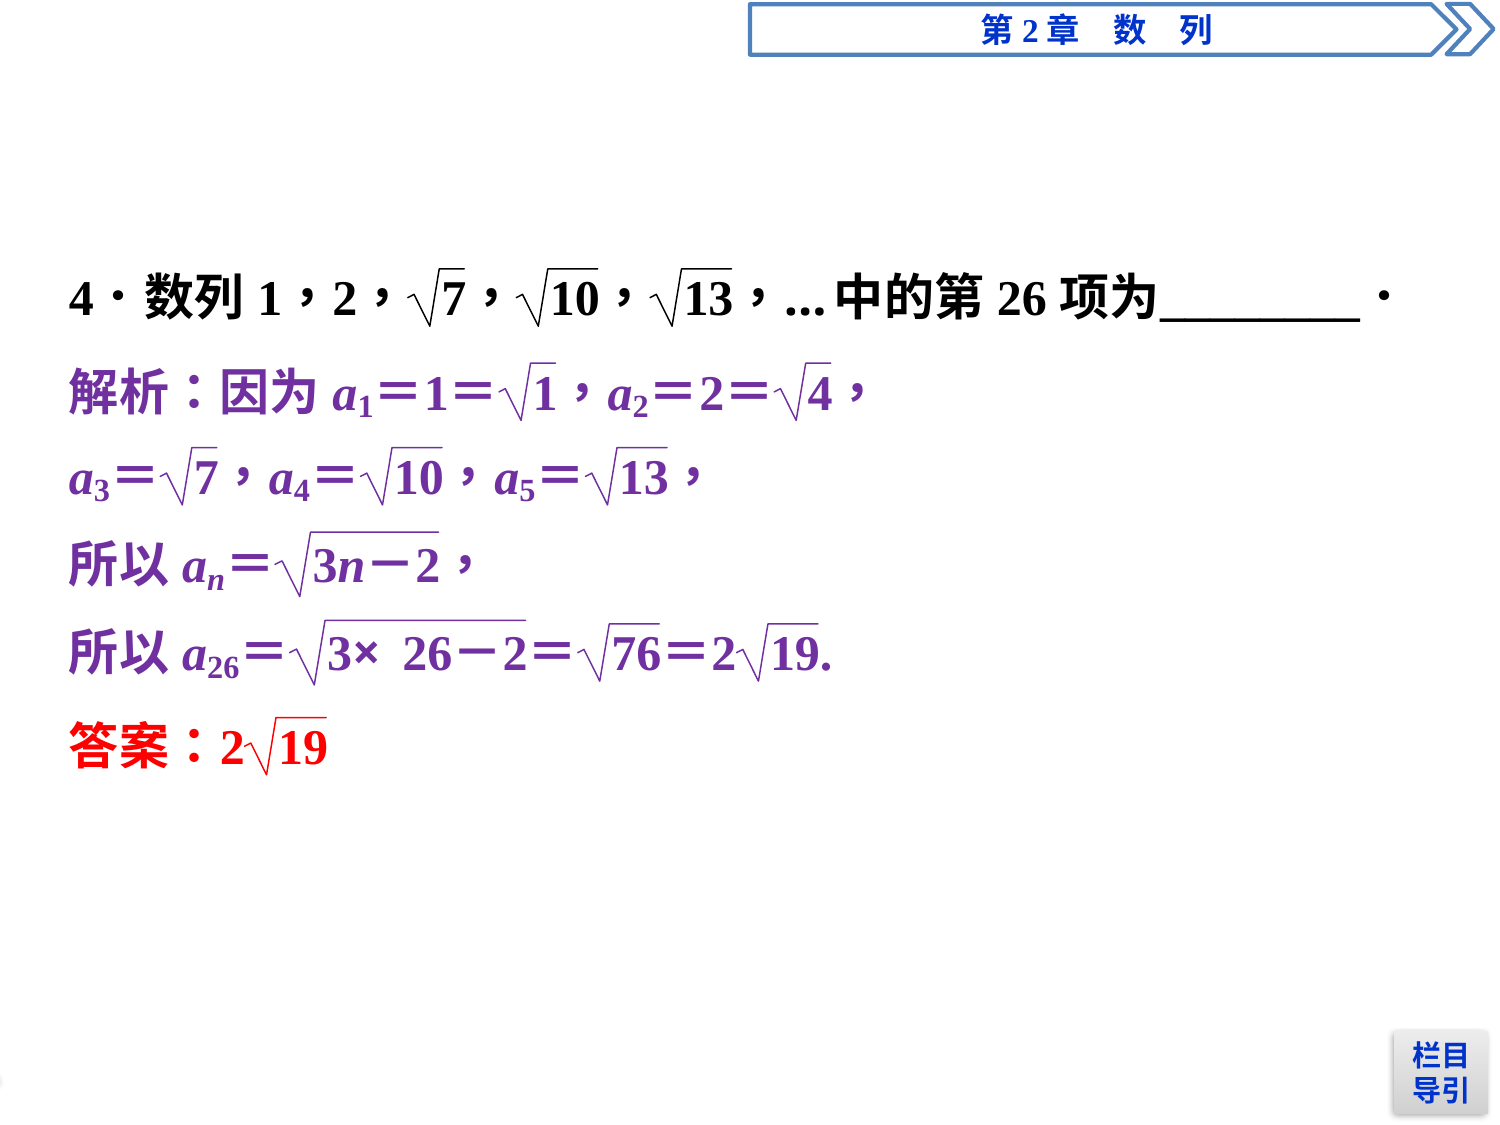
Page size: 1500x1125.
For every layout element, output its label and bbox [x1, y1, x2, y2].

text_box [68, 713, 1432, 799]
text_box [68, 265, 1432, 351]
text_box [68, 359, 1432, 706]
